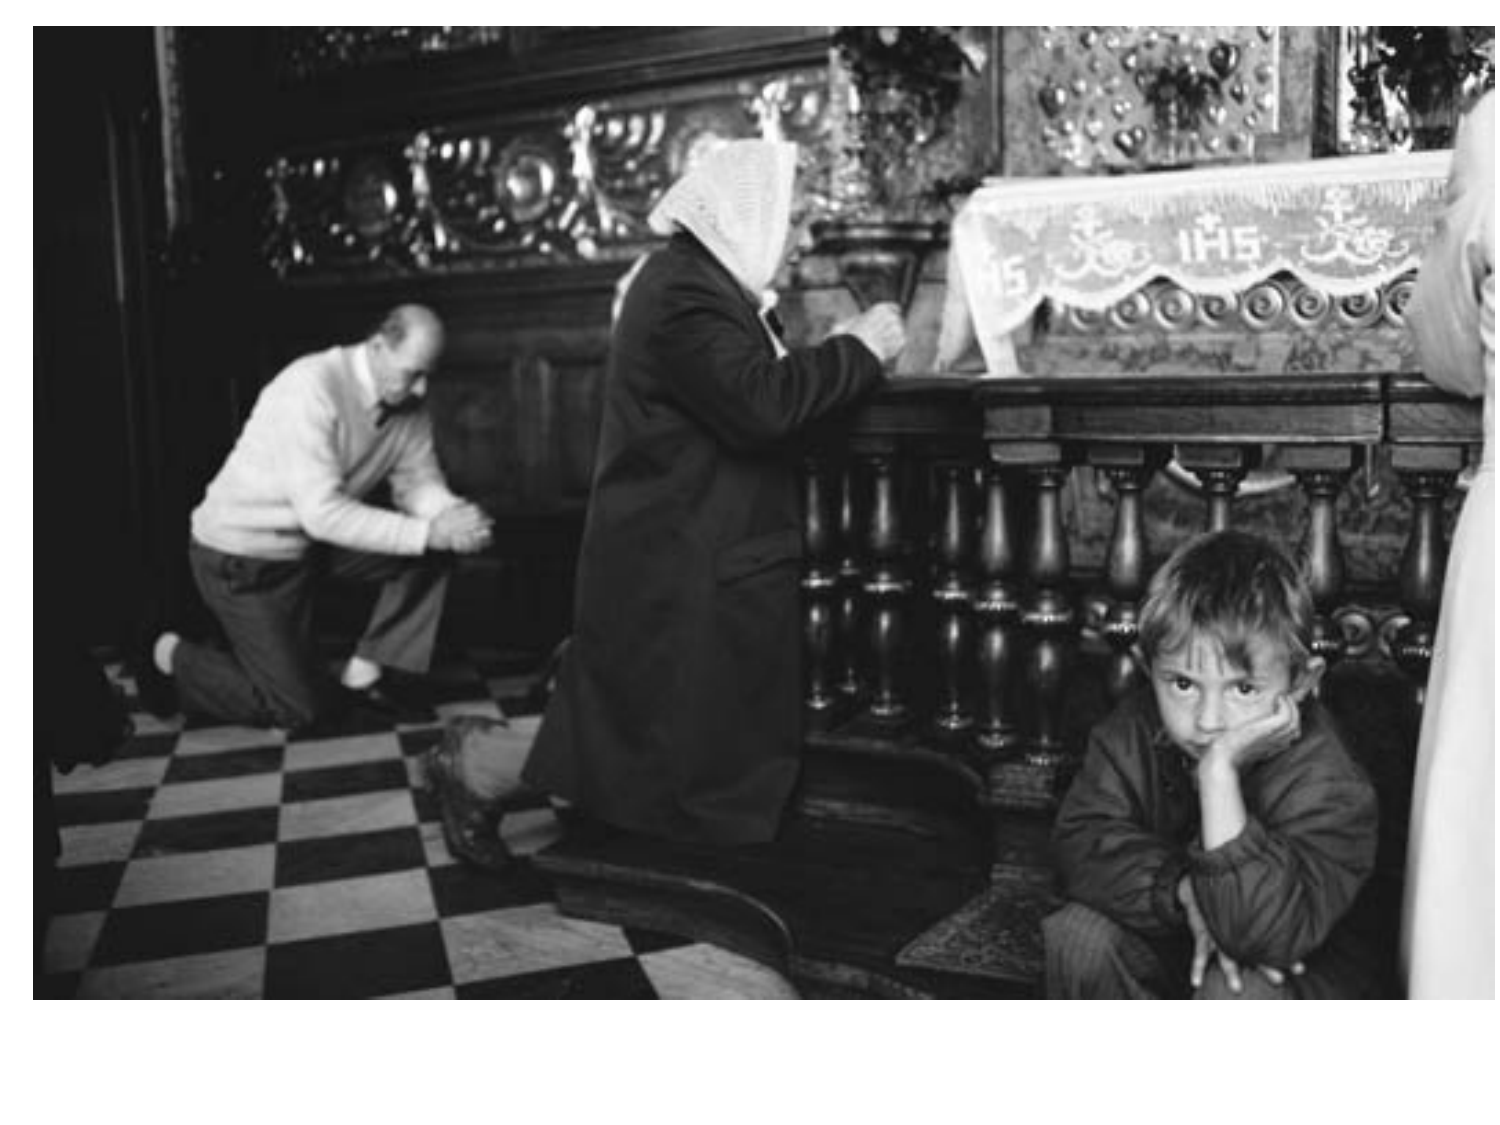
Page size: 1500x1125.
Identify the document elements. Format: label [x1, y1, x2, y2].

picture [33, 26, 1495, 1000]
